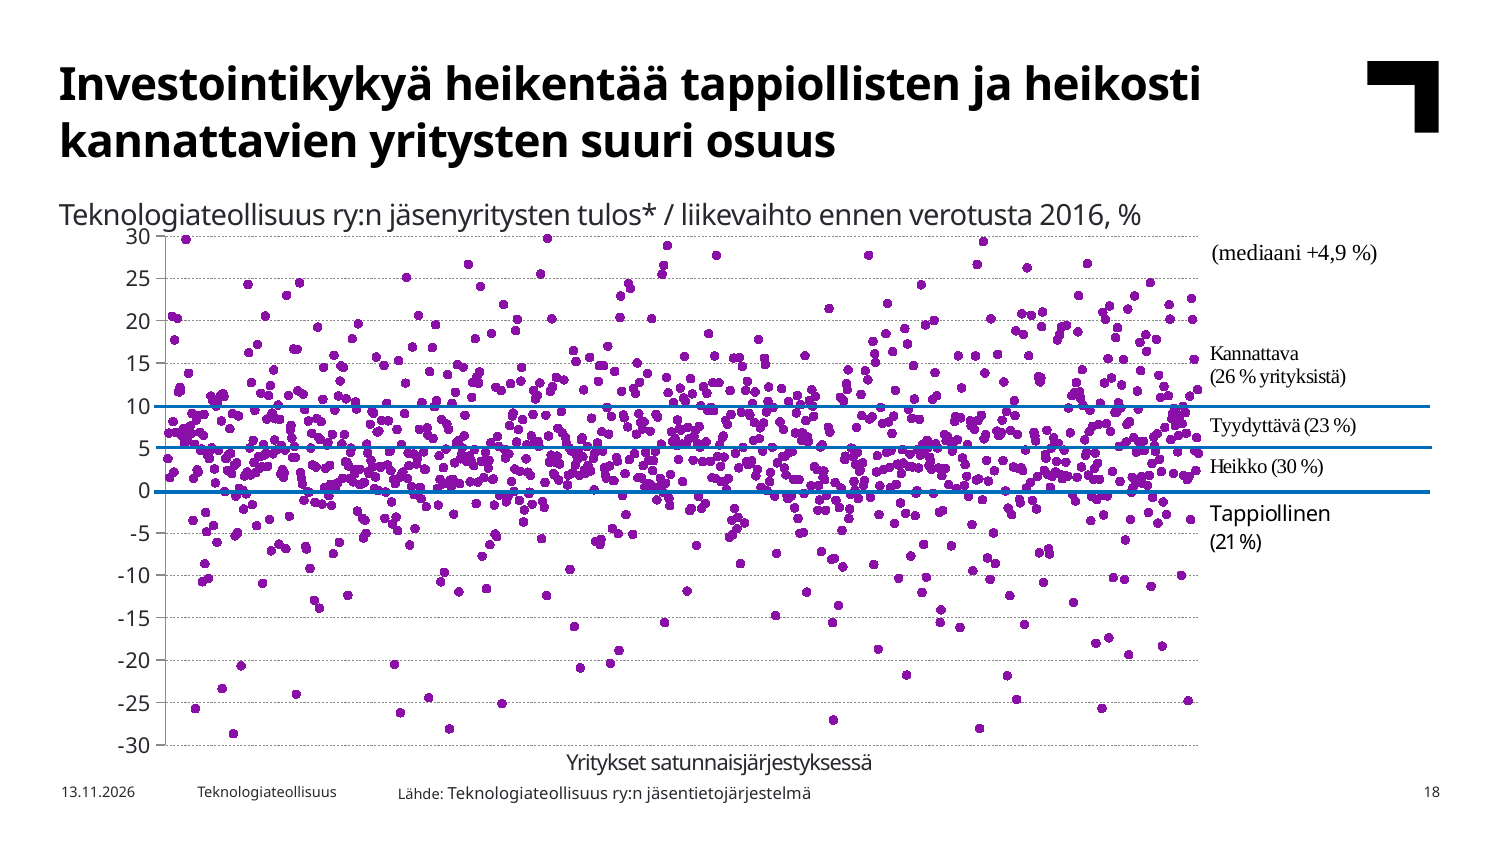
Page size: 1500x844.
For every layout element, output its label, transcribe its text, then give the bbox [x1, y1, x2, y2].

footer Teknologiateollisuus [182, 775, 382, 803]
list Investointikykyä heikentää tappiollisten ja heikosti kannattavien yritysten suuri osuus Teknologiateollisuus ry:n jäsenyritysten tulos* / liikevaihto ennen verotusta 2016, % [41, 46, 1353, 153]
list Lähde: Teknologiateollisuus ry:n jäsentietojärjestelmä [382, 775, 871, 803]
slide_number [46, 775, 182, 803]
chart [62, 220, 1440, 763]
text_box Yritykset satunnaisjärjestyksessä [560, 769, 1143, 781]
slide_number 18 [1313, 775, 1456, 803]
